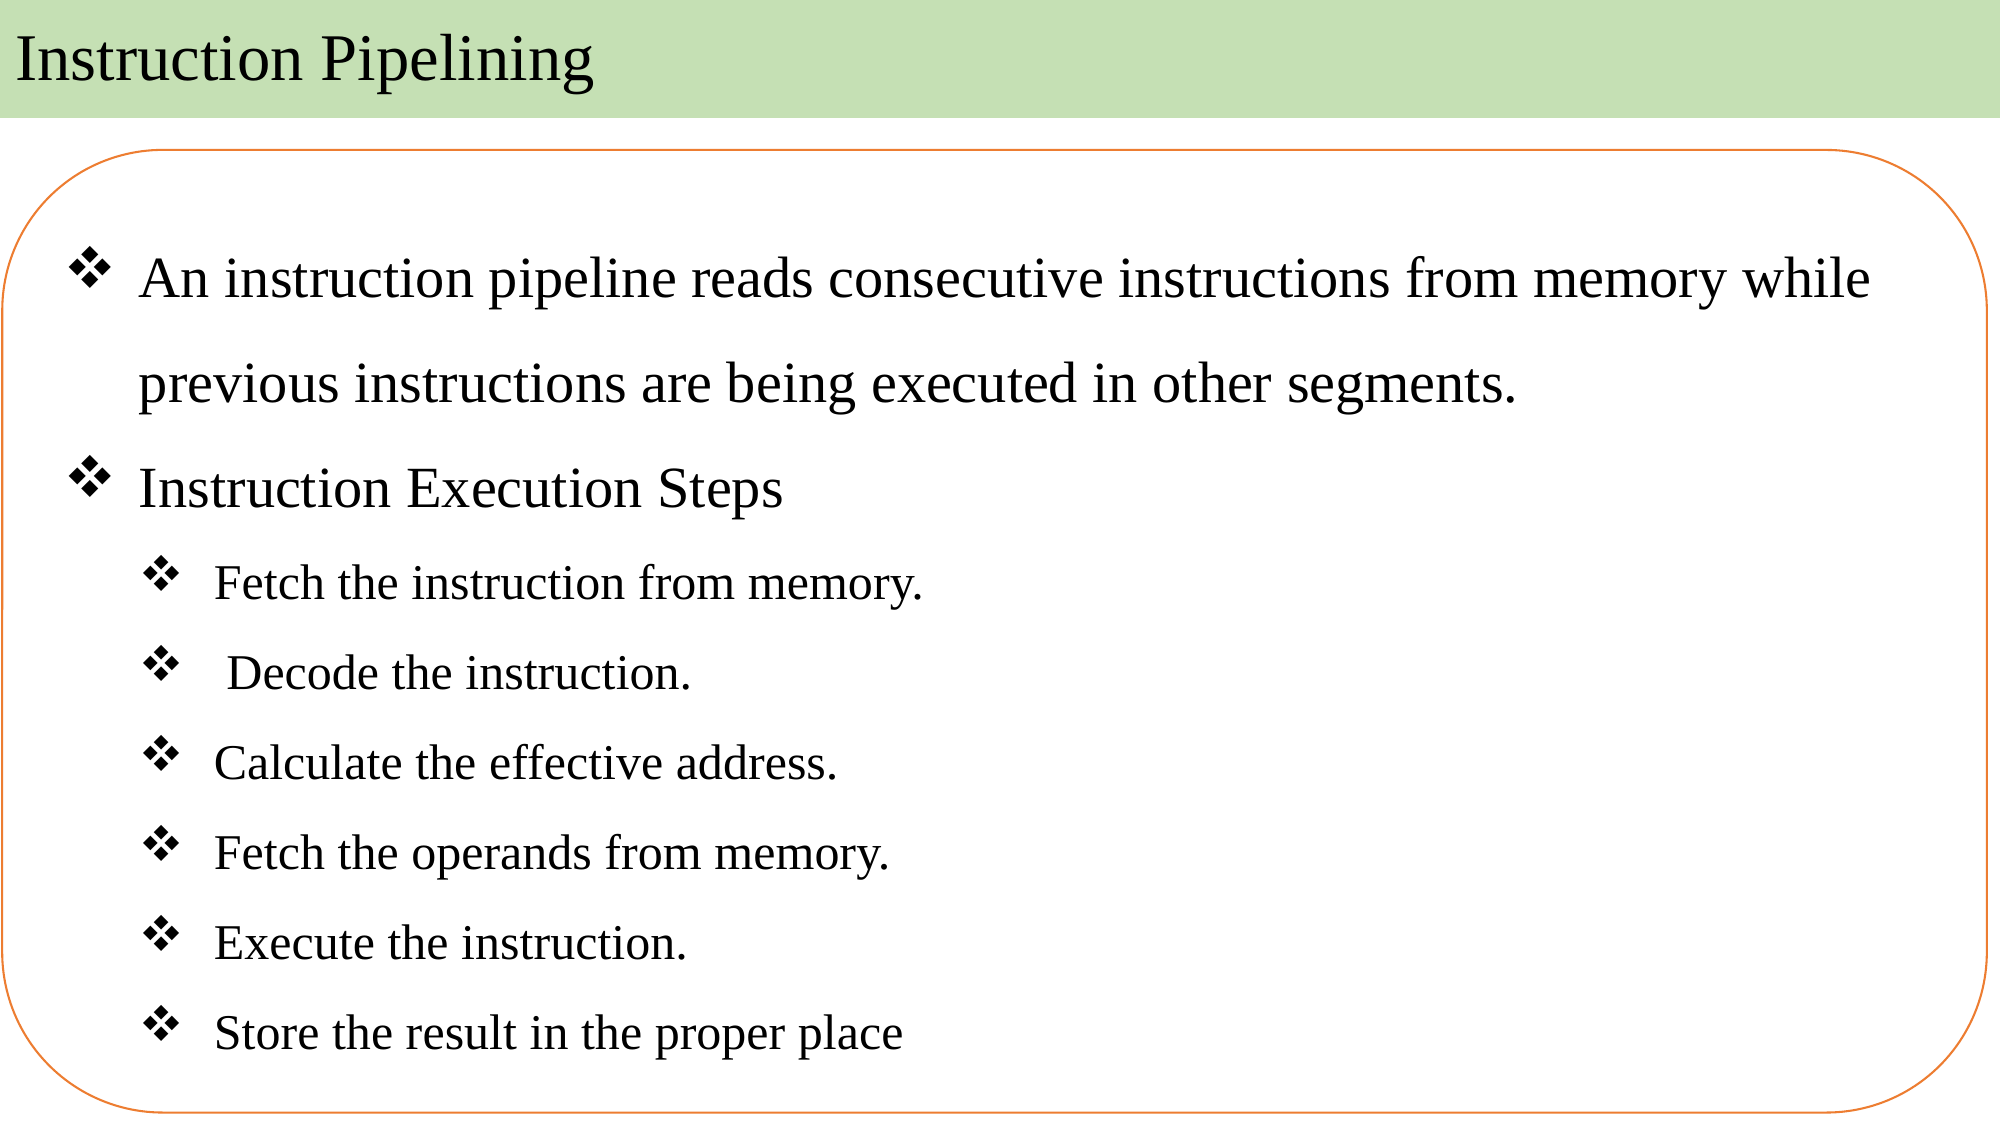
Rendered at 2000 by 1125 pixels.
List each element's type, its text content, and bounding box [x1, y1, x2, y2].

title Instruction Pipelining [0, 0, 2000, 118]
text_box An instruction pipeline reads consecutive instructions from memory while previous instructions are being executed in other segments. Instruction Execution Steps Fetch the instruction from memory. Decode the instruction. Calculate the effective address. Fetch the operands from memory. Execute the instruction. Store the result in the proper place [1, 148, 1988, 1114]
